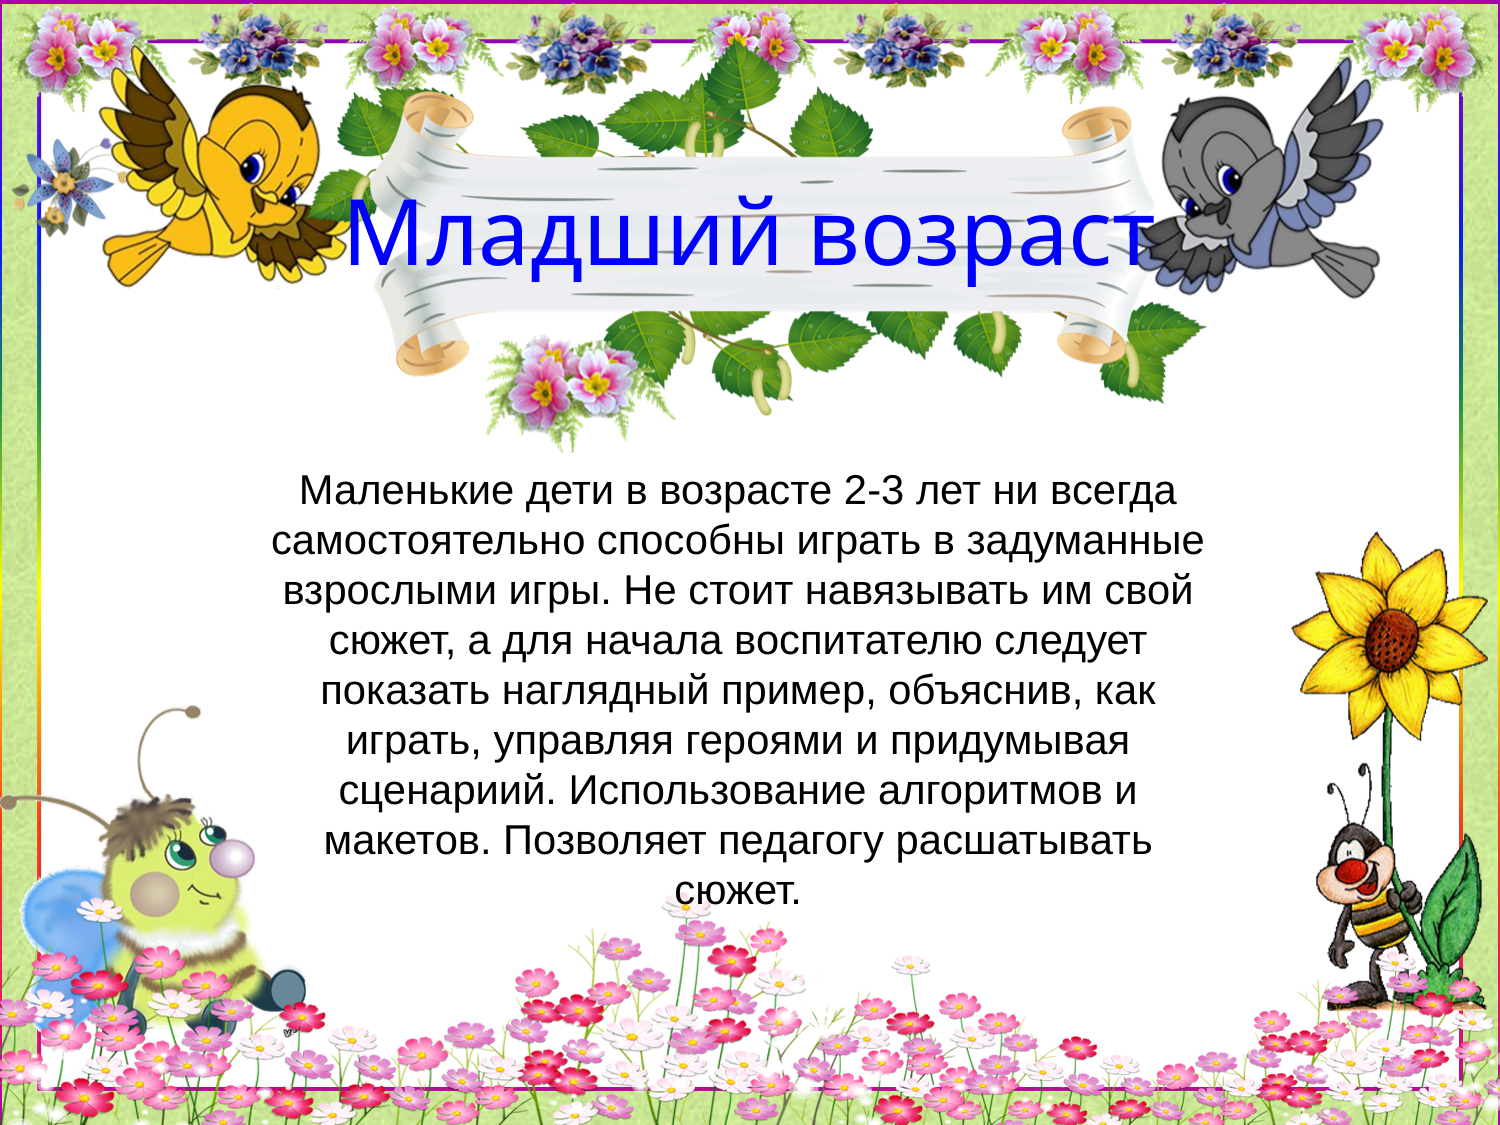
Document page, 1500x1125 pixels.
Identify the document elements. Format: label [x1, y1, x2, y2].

list [0, 0, 1500, 1125]
